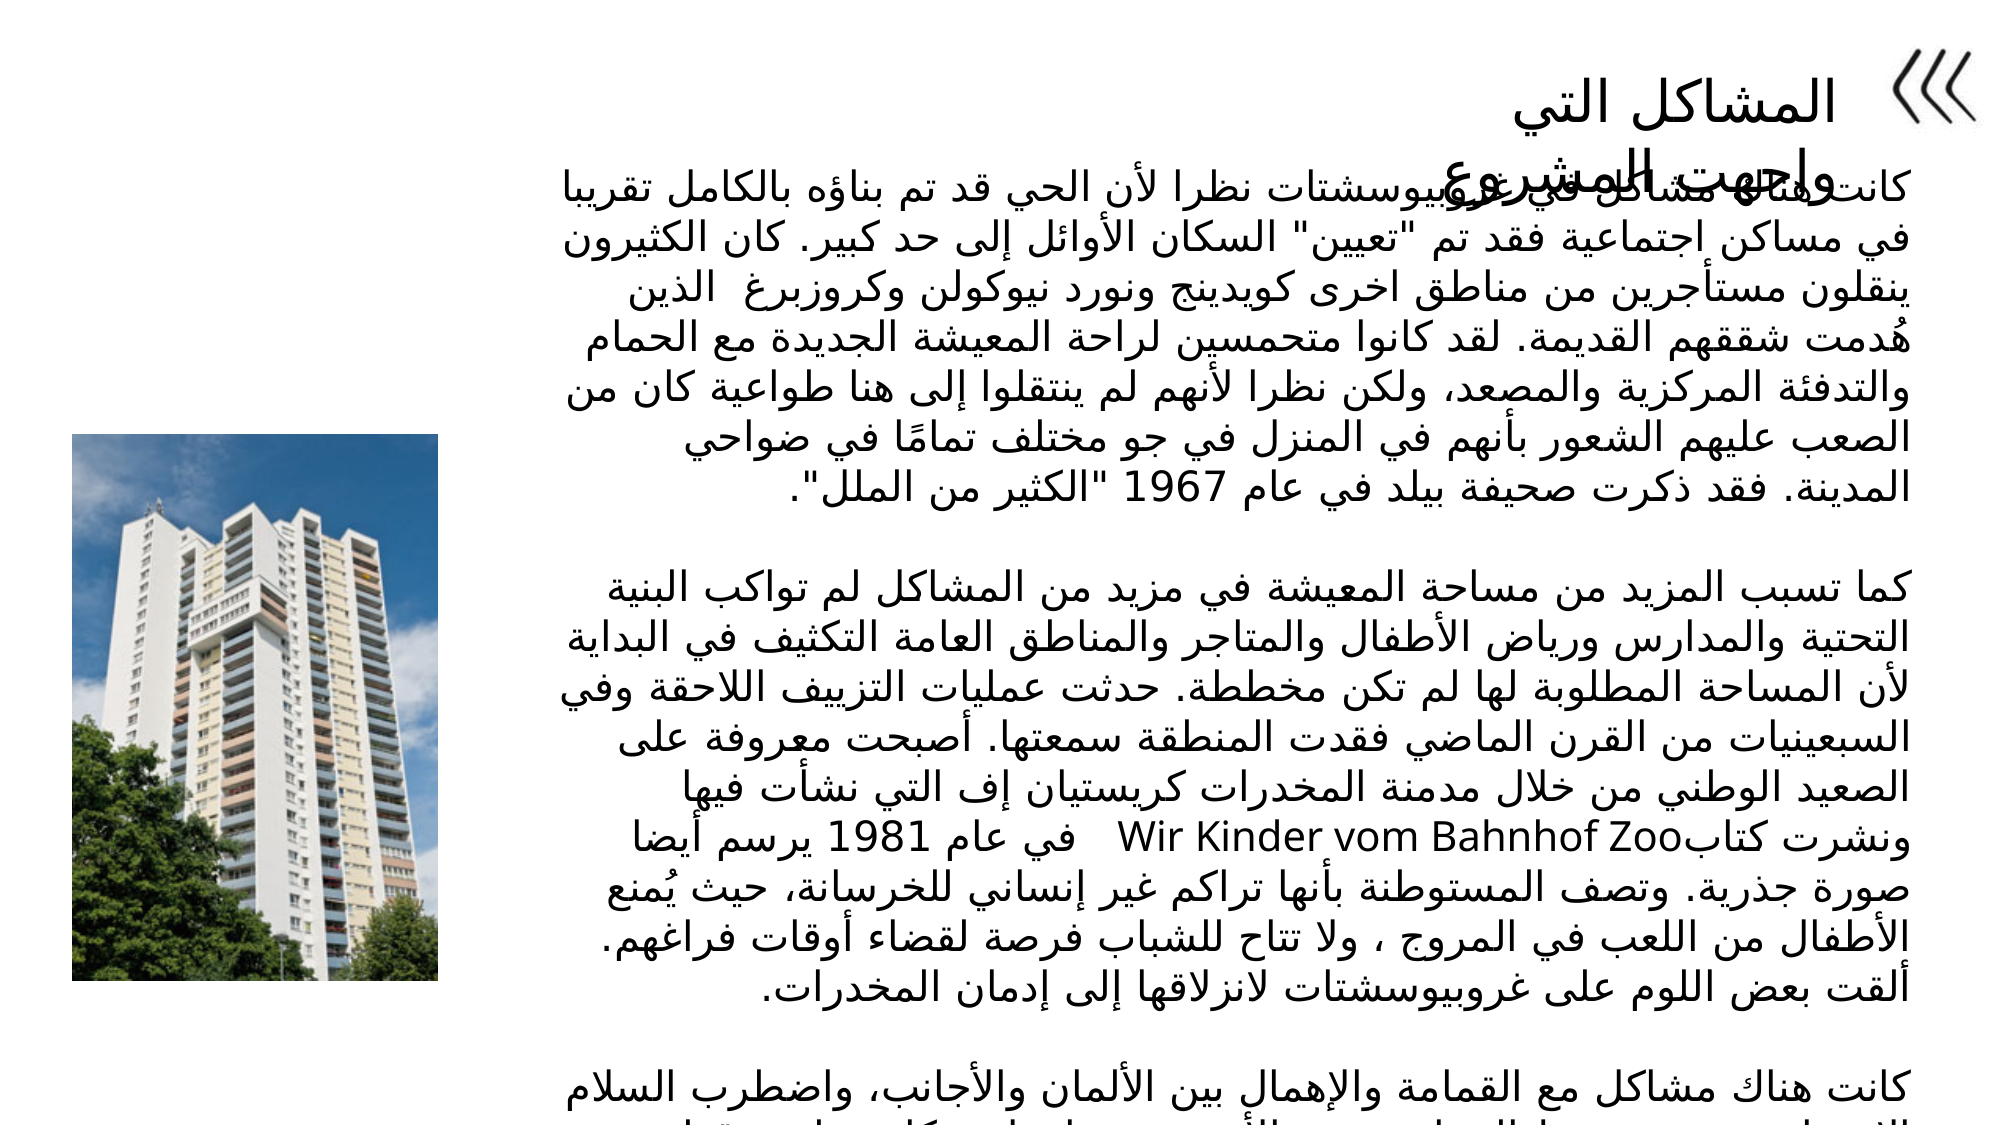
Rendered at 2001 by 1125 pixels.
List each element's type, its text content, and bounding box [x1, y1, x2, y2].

text_box المشاكل التي واجهت المشروع [1400, 56, 1854, 212]
picture [72, 434, 438, 981]
picture [1853, 0, 2000, 152]
text_box كانت هناك مشاكل في غروبيوسشتات نظرا لأن الحي قد تم بناؤه بالكامل تقريبا في مساكن اجتماعية فقد تم "تعيين" السكان الأوائل إلى حد كبير. كان الكثيرون ينقلون مستأجرين من مناطق اخرى كويدينج ونورد نيوكولن وكروزبرغ الذين هُدمت شققهم القديمة. لقد كانوا متحمسين لراحة المعيشة الجديدة مع الحمام والتدفئة المركزية والمصعد، ولكن نظرا لأنهم لم ينتقلوا إلى هنا طواعية كان من الصعب عليهم الشعور بأنهم في المنزل في جو مختلف تمامًا في ضواحي المدينة. فقد ذكرت صحيفة بيلد في عام 1967 "الكثير من الملل". كما تسبب المزيد من مساحة المعيشة في مزيد من المشاكل لم تواكب البنية التحتية والمدارس ورياض الأطفال والمتاجر والمناطق العامة التكثيف في البداية لأن المساحة المطلوبة لها لم تكن مخططة. حدثت عمليات التزييف اللاحقة وفي السبعينيات من القرن الماضي فقدت المنطقة سمعتها. أصبحت معروفة على الصعيد الوطني من خلال مدمنة المخدرات كريستيان إف التي نشأت فيها ونشرت كتابWir Kinder vom Bahnhof Zoo في عام 1981 يرسم أيضا صورة جذرية. وتصف المستوطنة بأنها تراكم غير إنساني للخرسانة، حيث يُمنع الأطفال من اللعب في المروج ، ولا تتاح للشباب فرصة لقضاء أوقات فراغهم. ألقت بعض اللوم على غروبيوسشتات لانزلاقها إلى إدمان المخدرات. كانت هناك مشاكل مع القمامة والإهمال بين الألمان والأجانب، واضطرب السلام الاجتماعي. بعد سقوط الجدار تغيرت الأمور حيث انتقل سكان برلين وقطعت الإعانات المقدمة من مجلس الشيوخ، وانتقل العديد من مواطني ألمانيا الديمقراطية السابقين إلى الشقق. وفتح الجدا، لم تتحسن الأمور في البداية. أولئك الذين يستطيعون تحمل تكاليفها يمكنهم الآن الابتعاد ، لكن كبار السن والفقراء والمهاجرين بقوا. كانت هناك إدارة حي في غروبيوسشتات لأكثر من عشر سنوات. لقد أصبح الكثير أفضل وأجمل وأنظف وأكثر هدوءًا منذ ذلك الحين - ولكن ليس كل شيء يسير كما هو مخطط له ولم يعد إسكانًا اجتماعيًا. كانت المشاكل الرئيسية هنا هي الجوار المتغير ، وانها مخفية وليست مفتوحة، والعجز التعليمي لدى السكان،الفقر، وايضا يوجد هناك الكثير من العنصرية. [541, 152, 1927, 1125]
